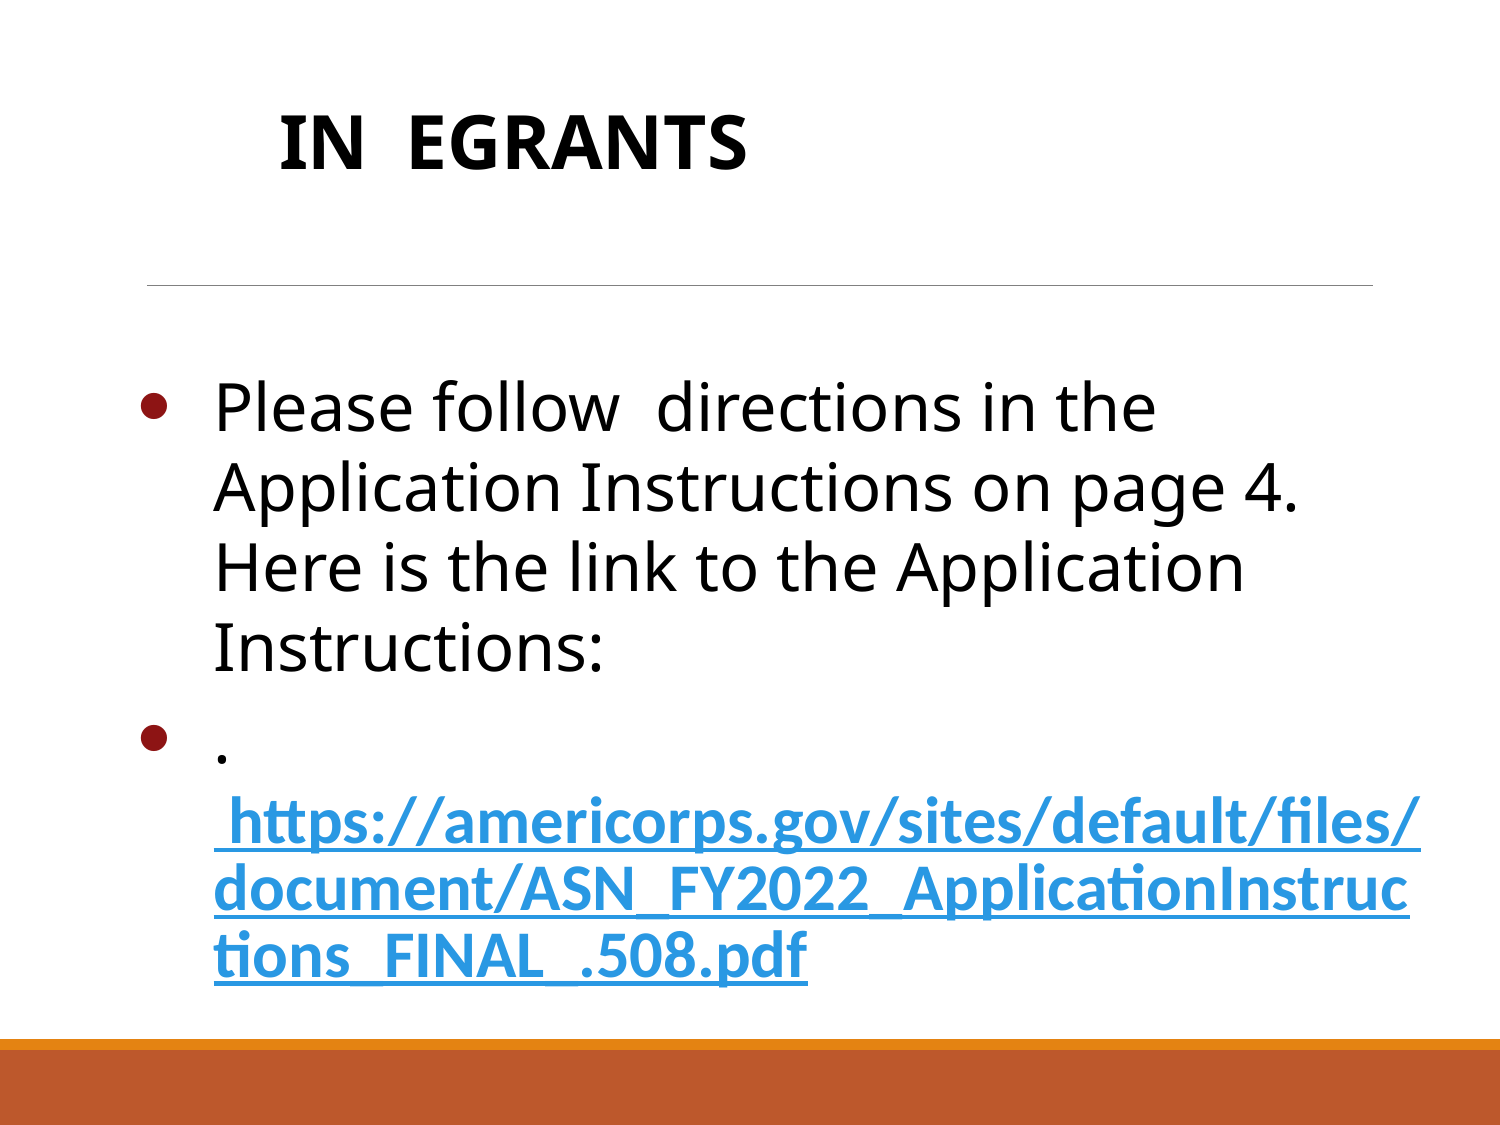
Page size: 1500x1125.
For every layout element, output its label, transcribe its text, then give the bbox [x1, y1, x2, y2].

text_box Please follow directions in the Application Instructions on page 4. Here is the link to the Application Instructions: . https://americorps.gov/sites/default/files/document/ASN_FY2022_ApplicationInstructions_FINAL_.508.pdf [137, 362, 1438, 950]
title SUBMITTING YOUR APPLICATION IN EGRANTS [186, 0, 1463, 185]
